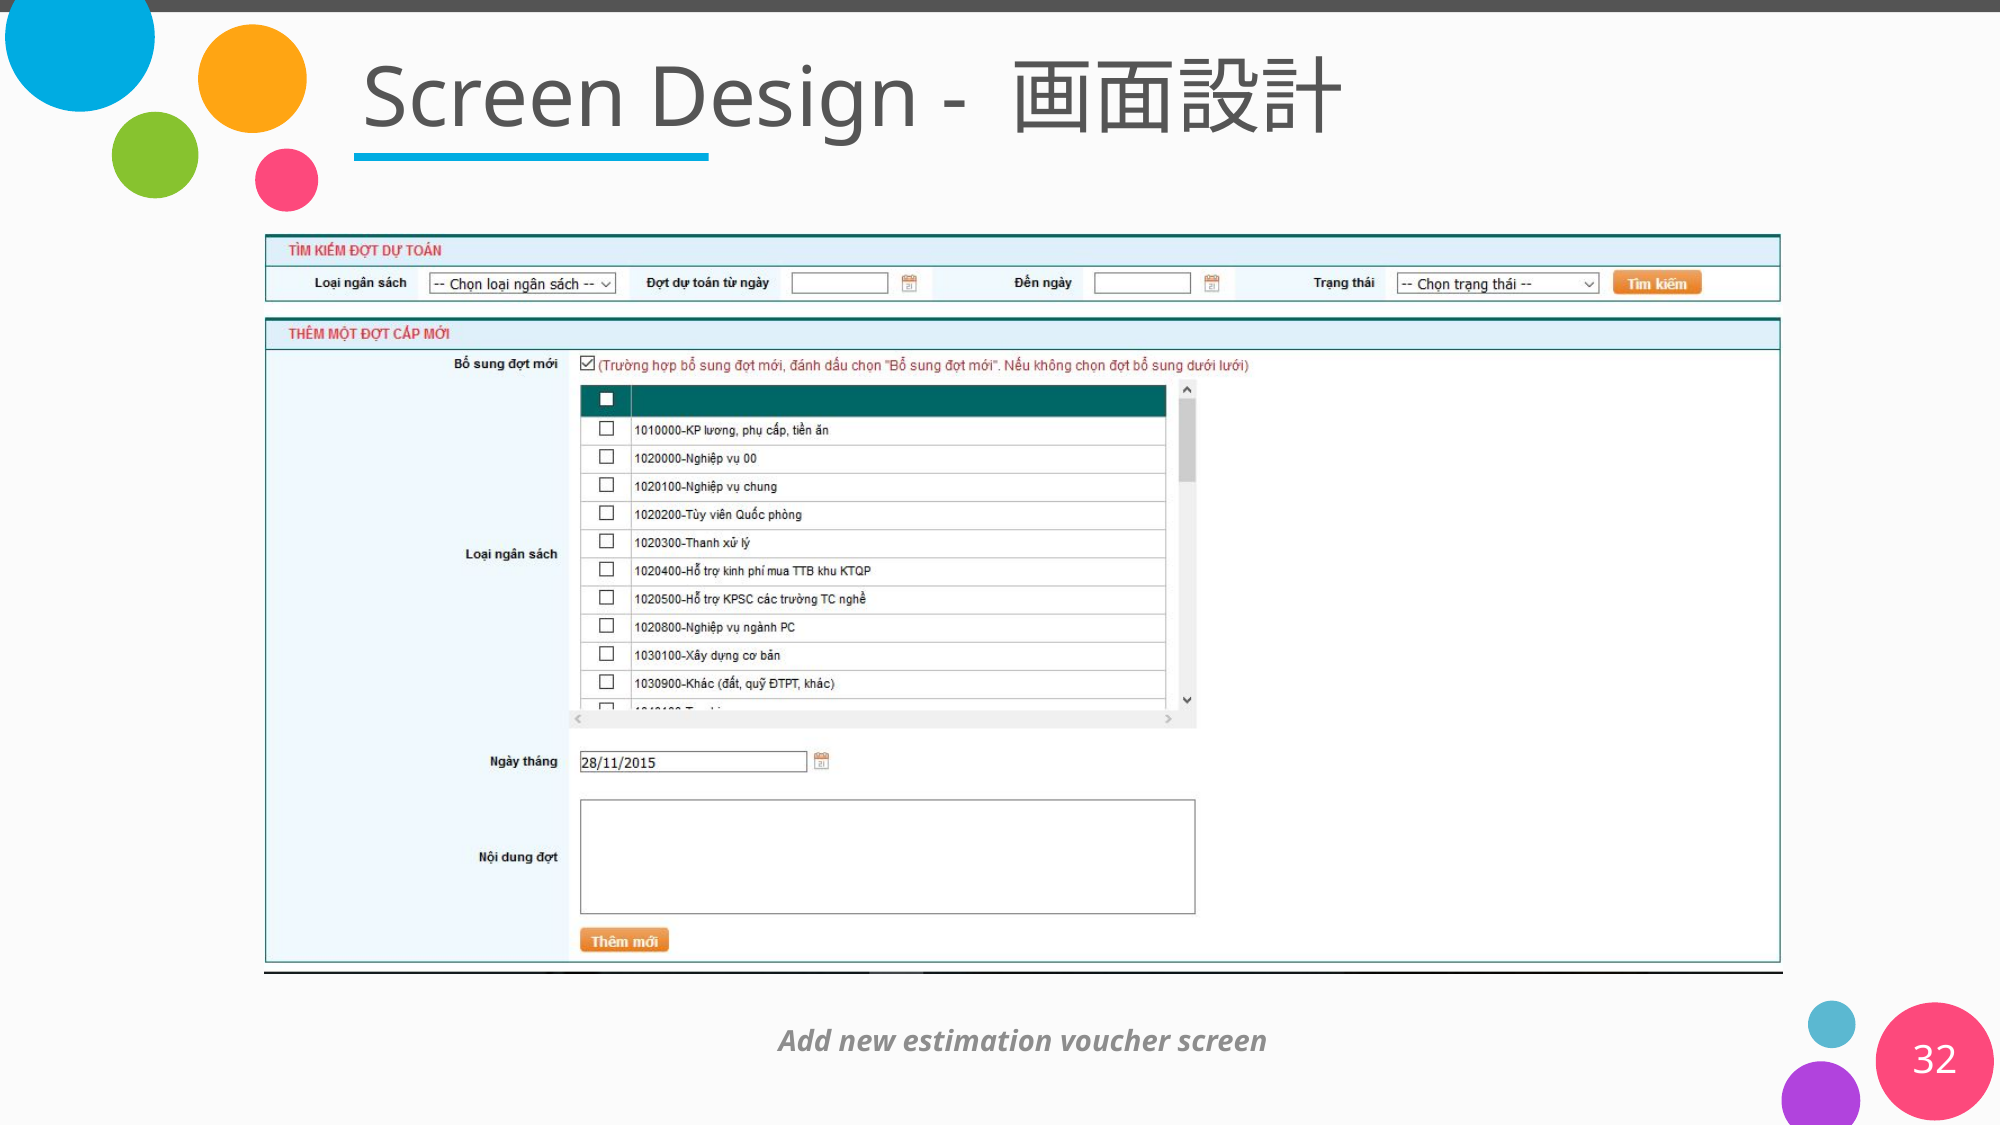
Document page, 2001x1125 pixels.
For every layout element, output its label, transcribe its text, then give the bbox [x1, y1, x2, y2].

title Screen Design - 画面設計 [336, 26, 1906, 159]
picture [263, 233, 1783, 975]
list Add new estimation voucher screen [315, 1001, 1732, 1057]
slide_number 32 [1875, 1031, 1994, 1092]
